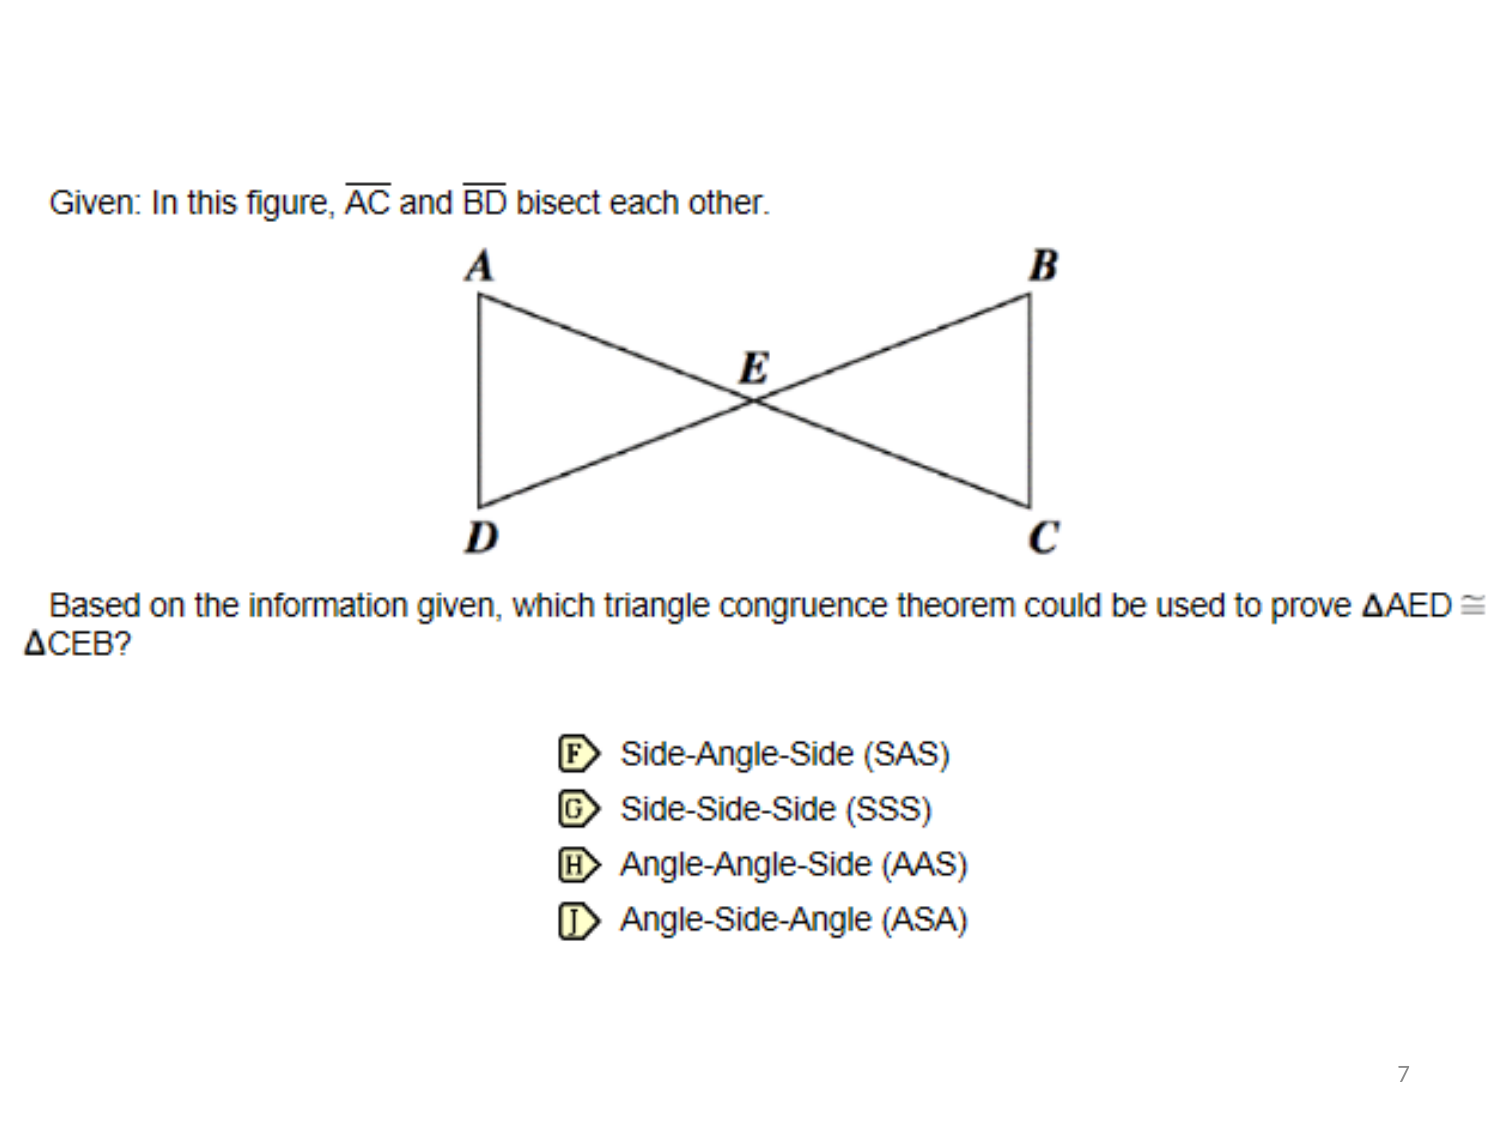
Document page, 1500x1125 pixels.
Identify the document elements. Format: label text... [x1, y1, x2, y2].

slide_number 7 [1074, 1042, 1425, 1103]
picture [4, 174, 1500, 953]
